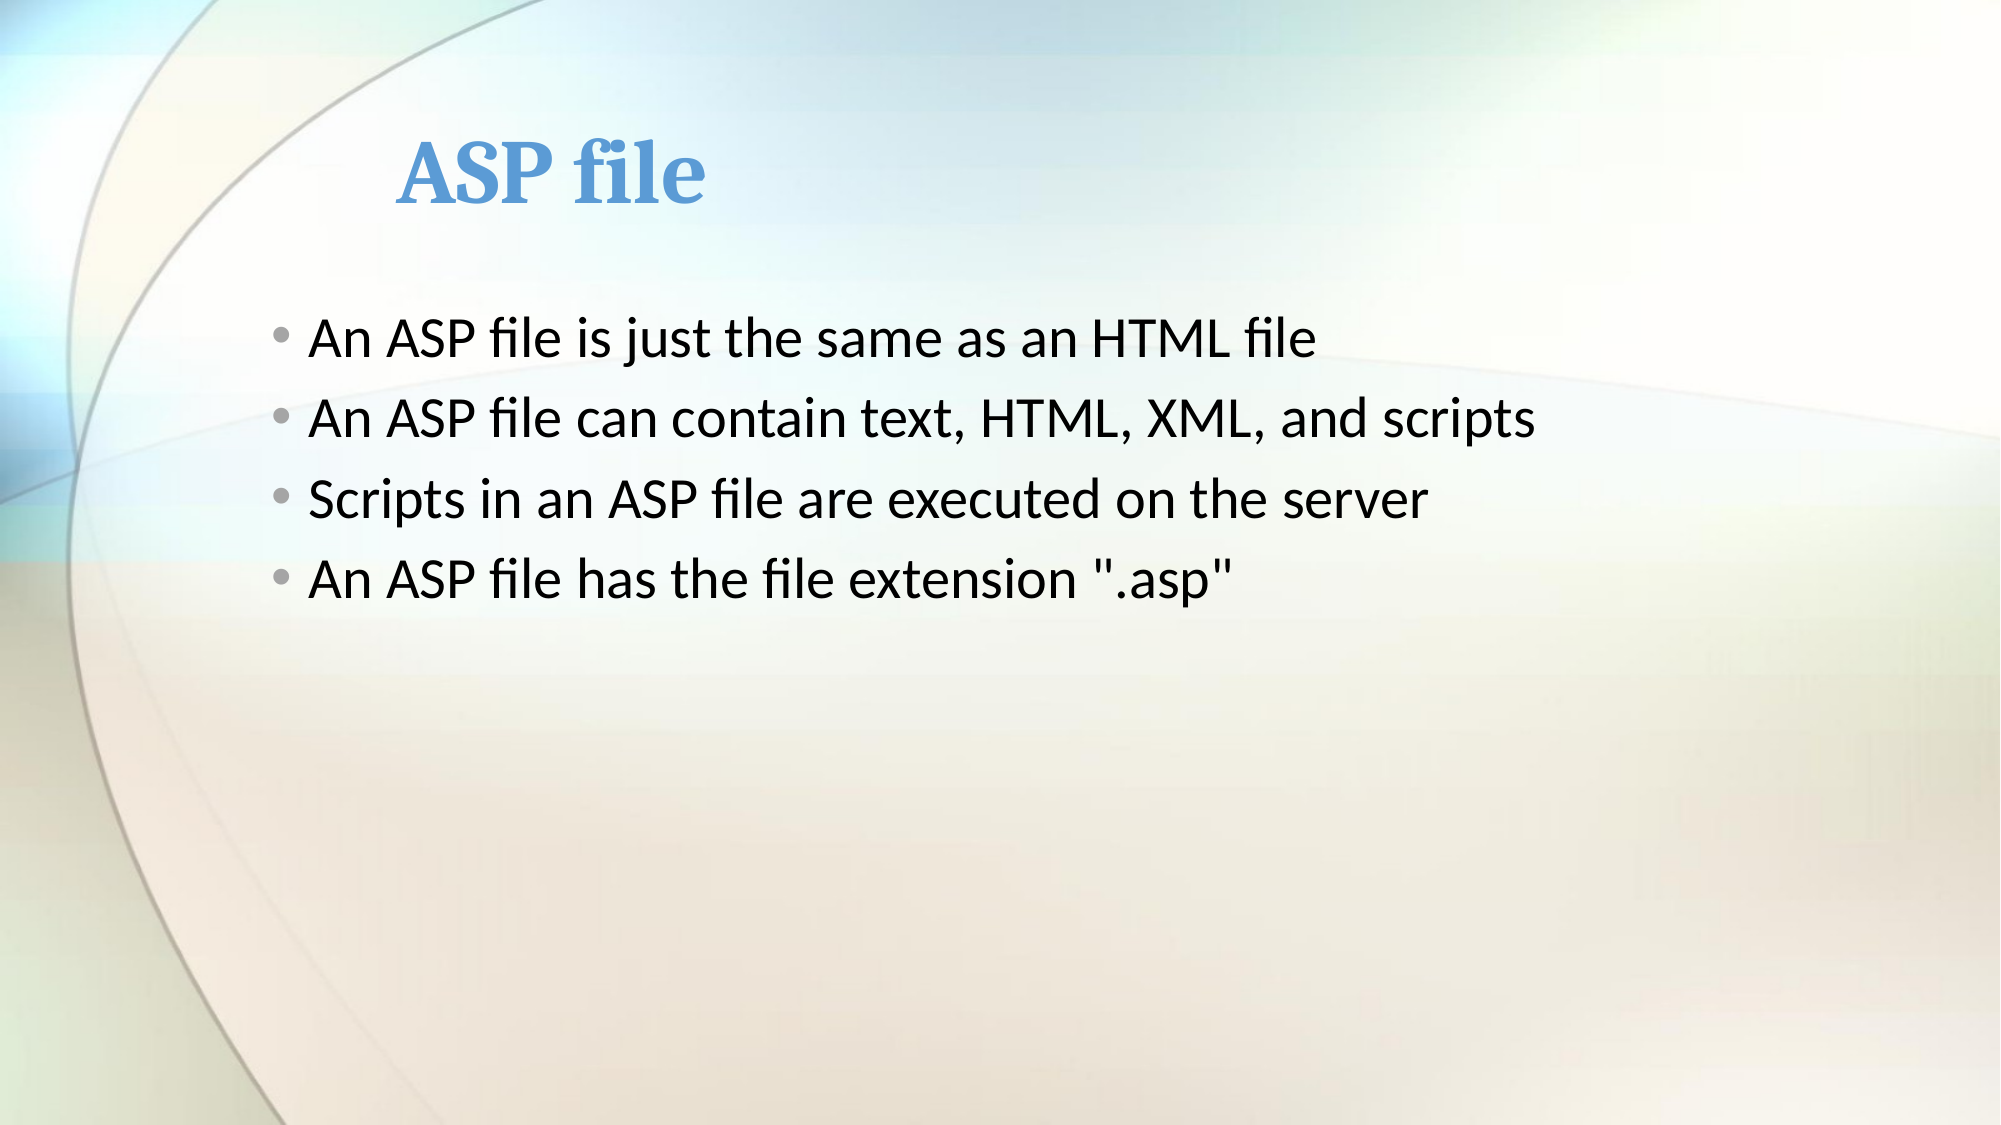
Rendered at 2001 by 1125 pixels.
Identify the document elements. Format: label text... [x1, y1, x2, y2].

title ASP file [381, 57, 1863, 276]
picture [0, 0, 2001, 1125]
list An ASP file is just the same as an HTML file An ASP file can contain text, HTML, XML, and scripts Scripts in an ASP file are executed on the server An ASP file has the file extension ".asp" [256, 299, 1863, 1014]
